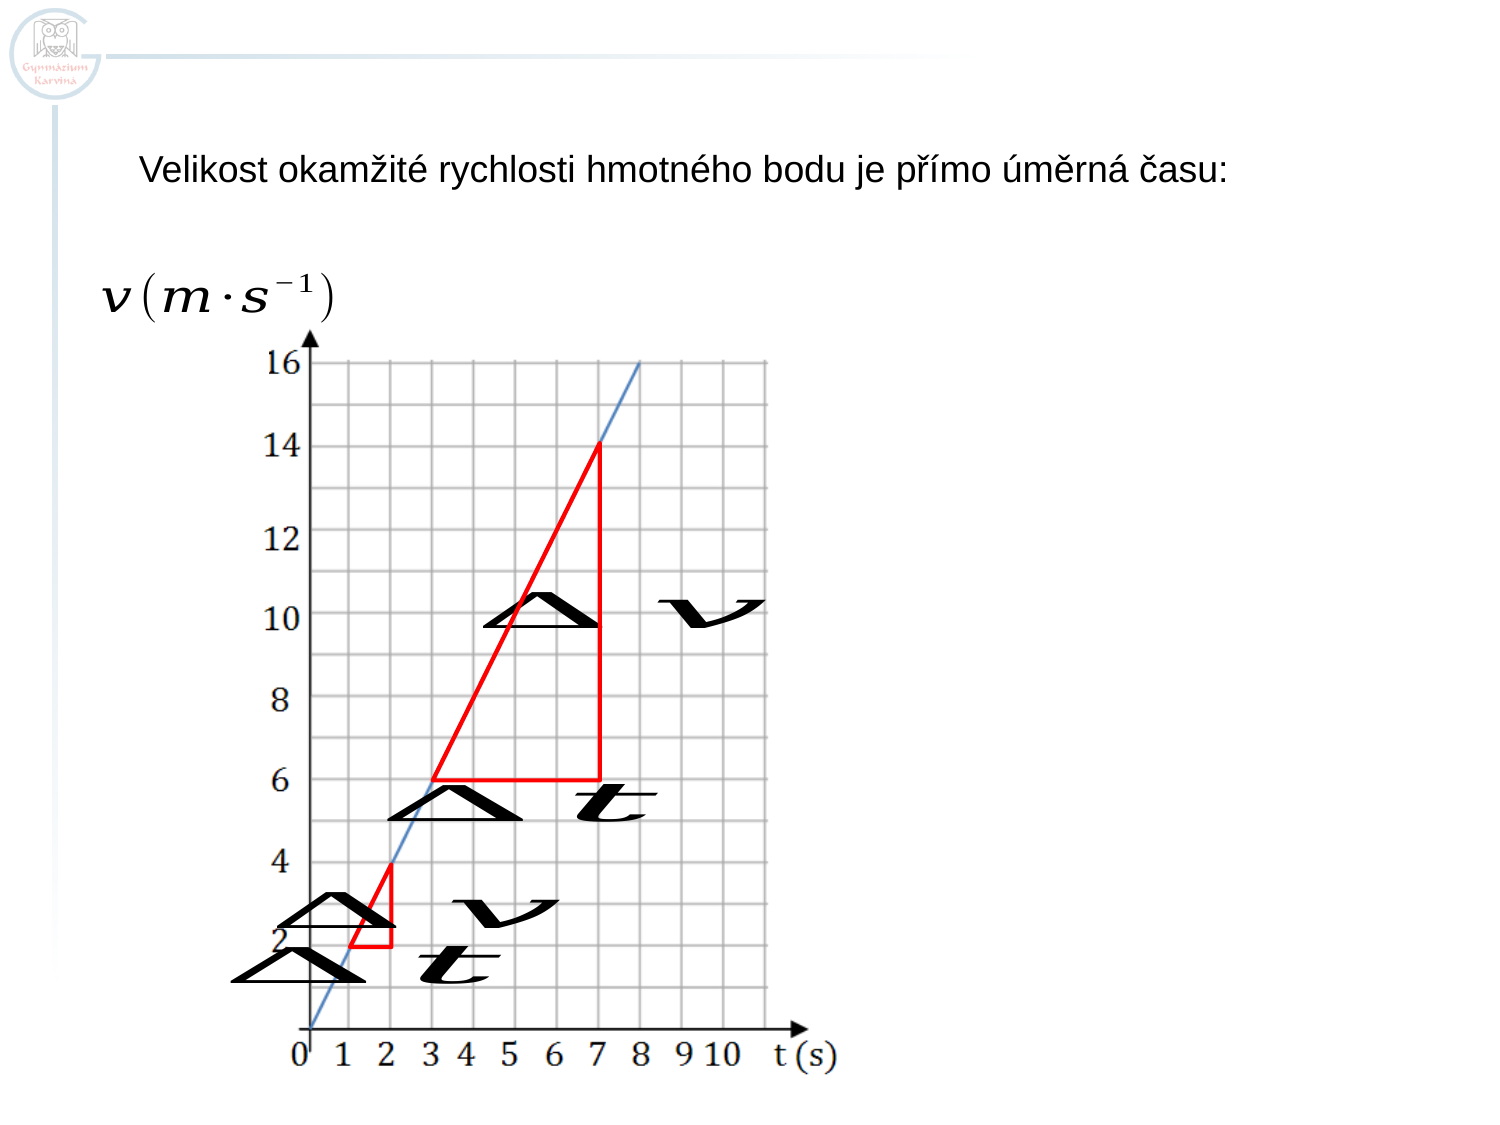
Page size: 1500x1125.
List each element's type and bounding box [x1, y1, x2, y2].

picture [106, 54, 993, 59]
picture [8, 5, 104, 101]
picture [52, 105, 58, 992]
picture [147, 318, 940, 1108]
